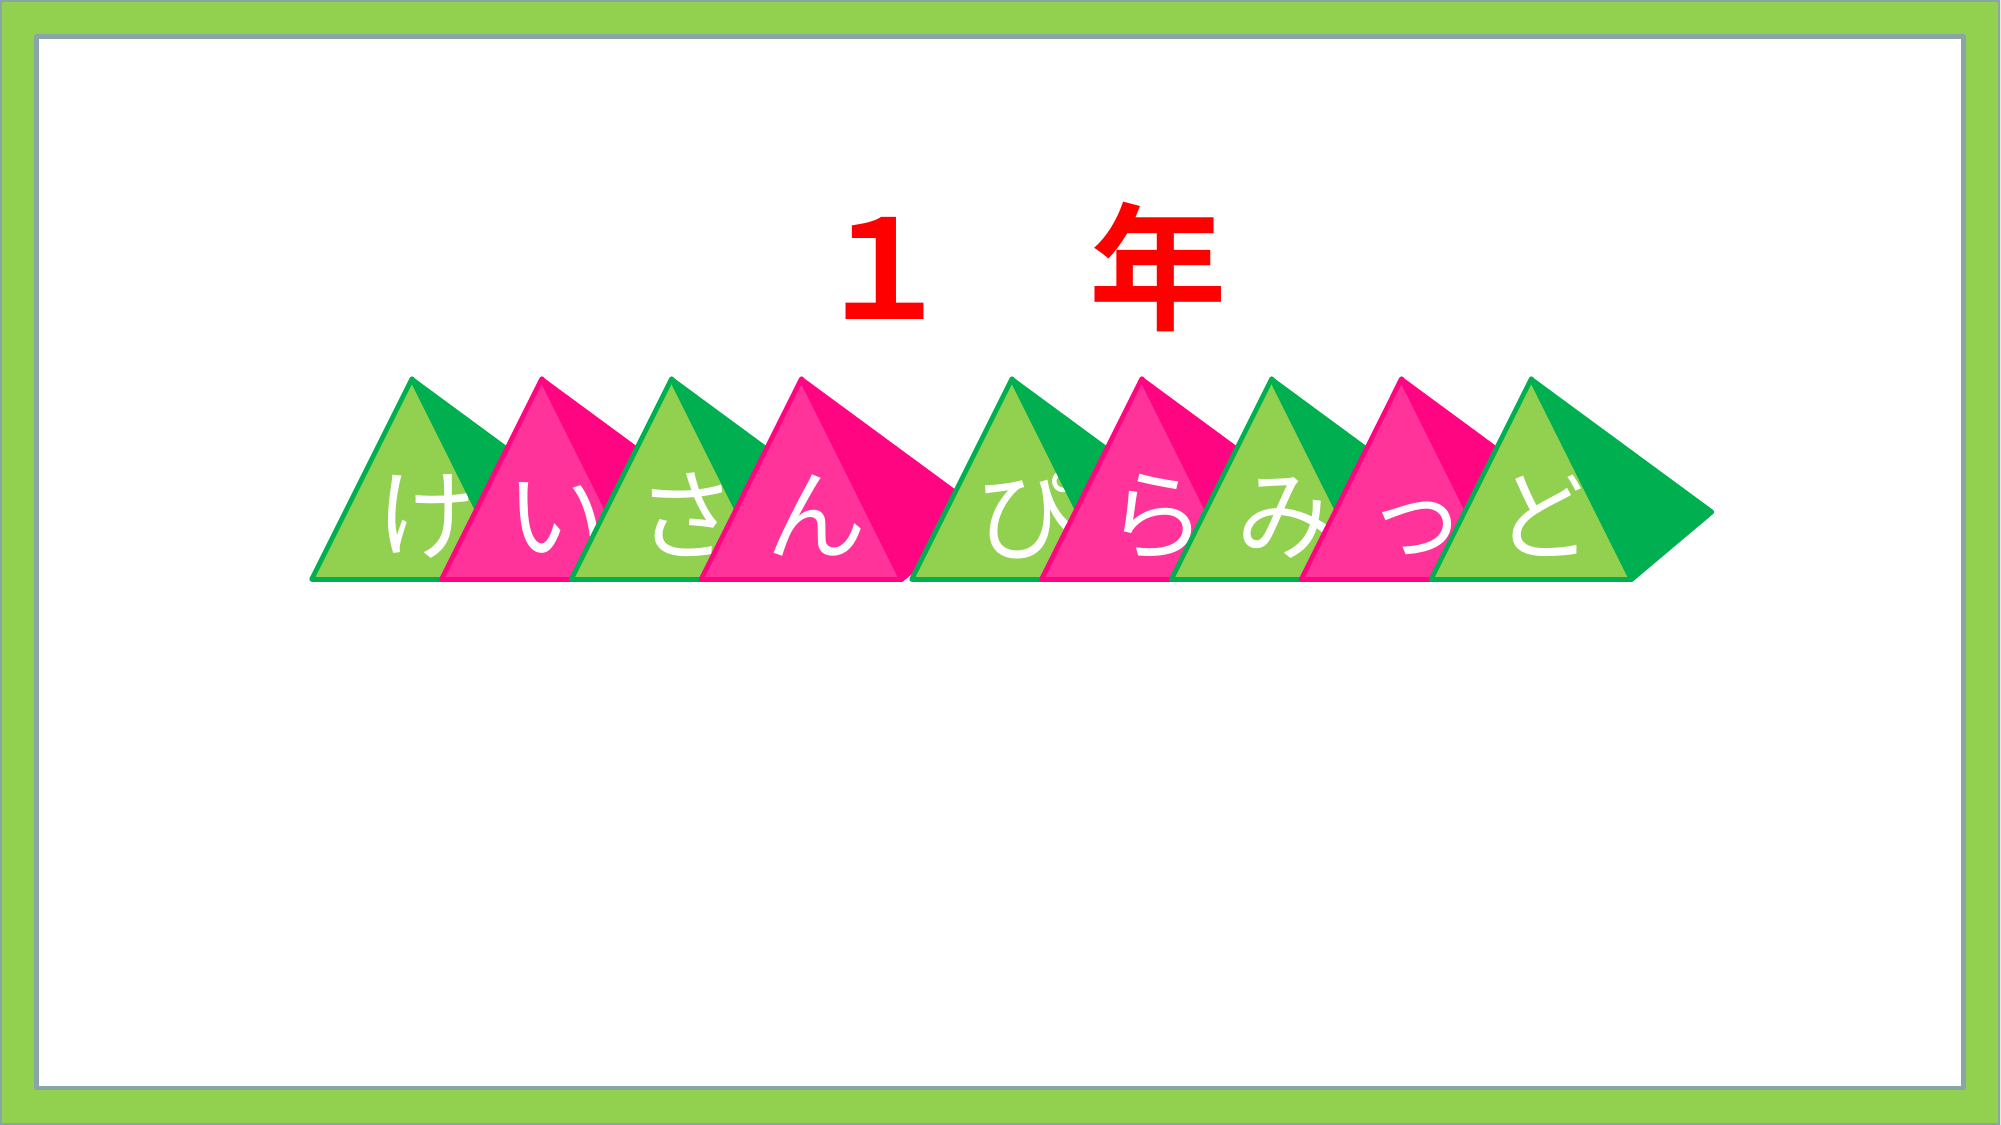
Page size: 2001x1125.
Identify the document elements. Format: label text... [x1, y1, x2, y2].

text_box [311, 353, 1655, 580]
title １ 年 [274, 174, 1768, 548]
